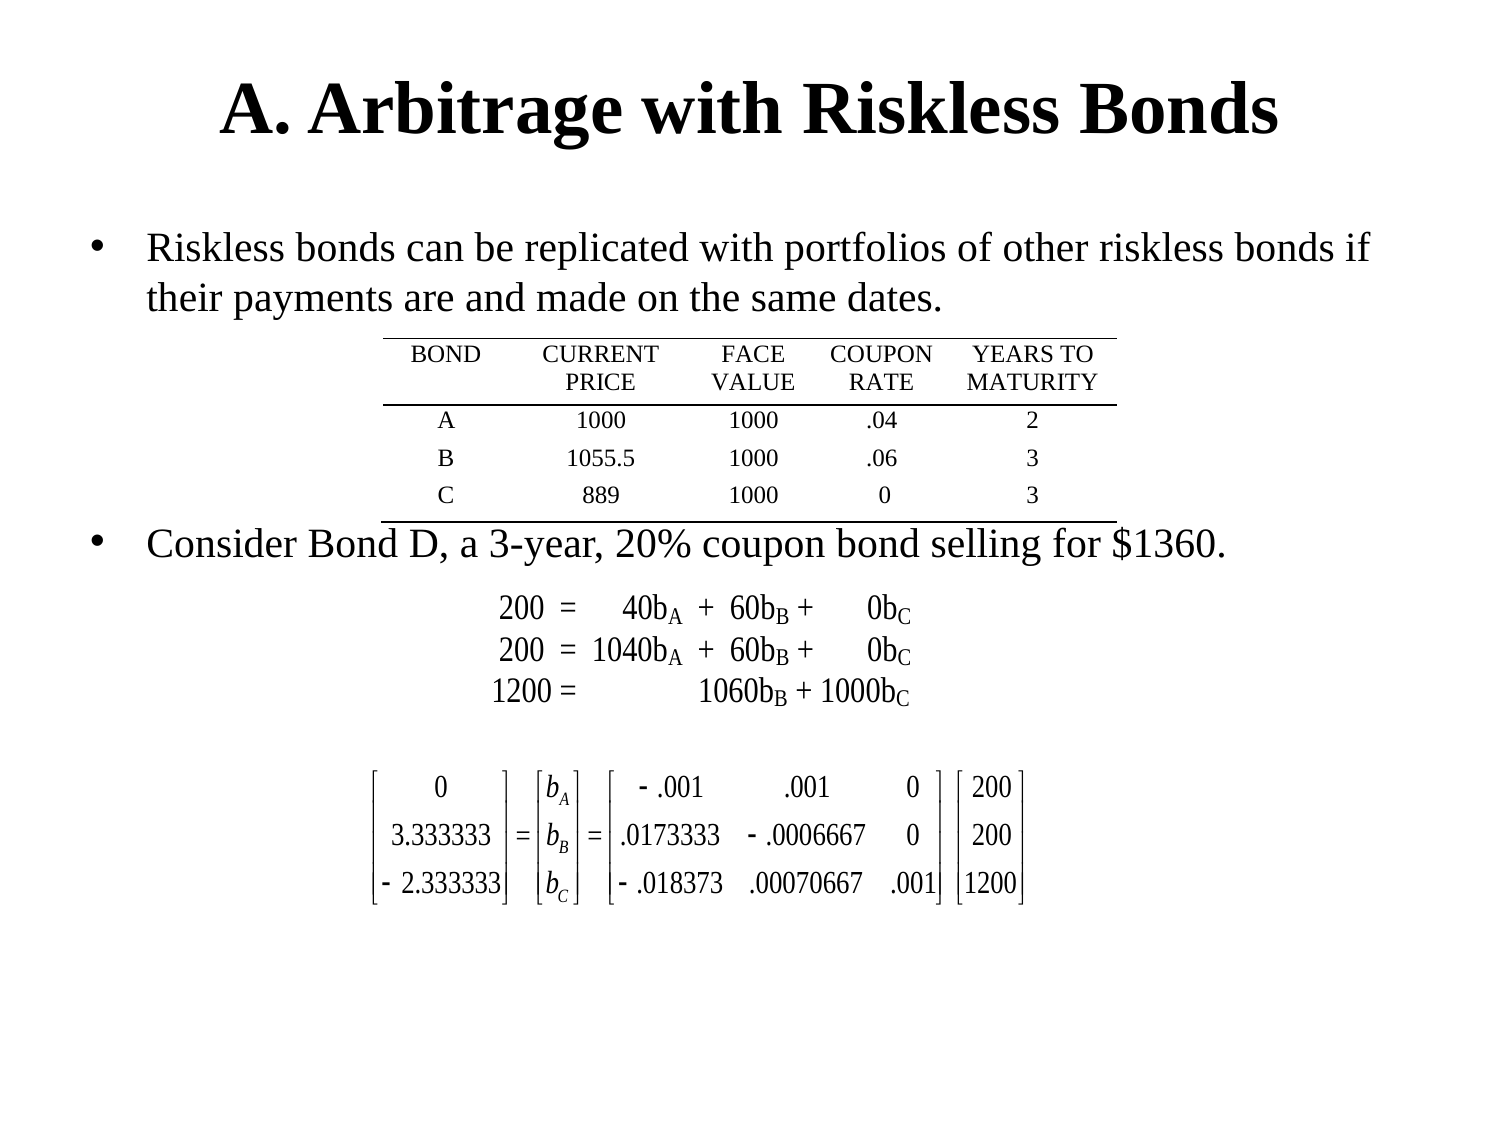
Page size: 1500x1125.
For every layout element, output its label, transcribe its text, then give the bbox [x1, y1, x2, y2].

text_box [262, 324, 1240, 523]
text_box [174, 762, 1228, 913]
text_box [187, 587, 1376, 712]
list Riskless bonds can be replicated with portfolios of other riskless bonds if their payments are and made on the same dates. Consider Bond D, a 3-year, 20% coupon bond selling for $1360. [75, 212, 1425, 1005]
title A. Arbitrage with Riskless Bonds [75, 45, 1425, 163]
